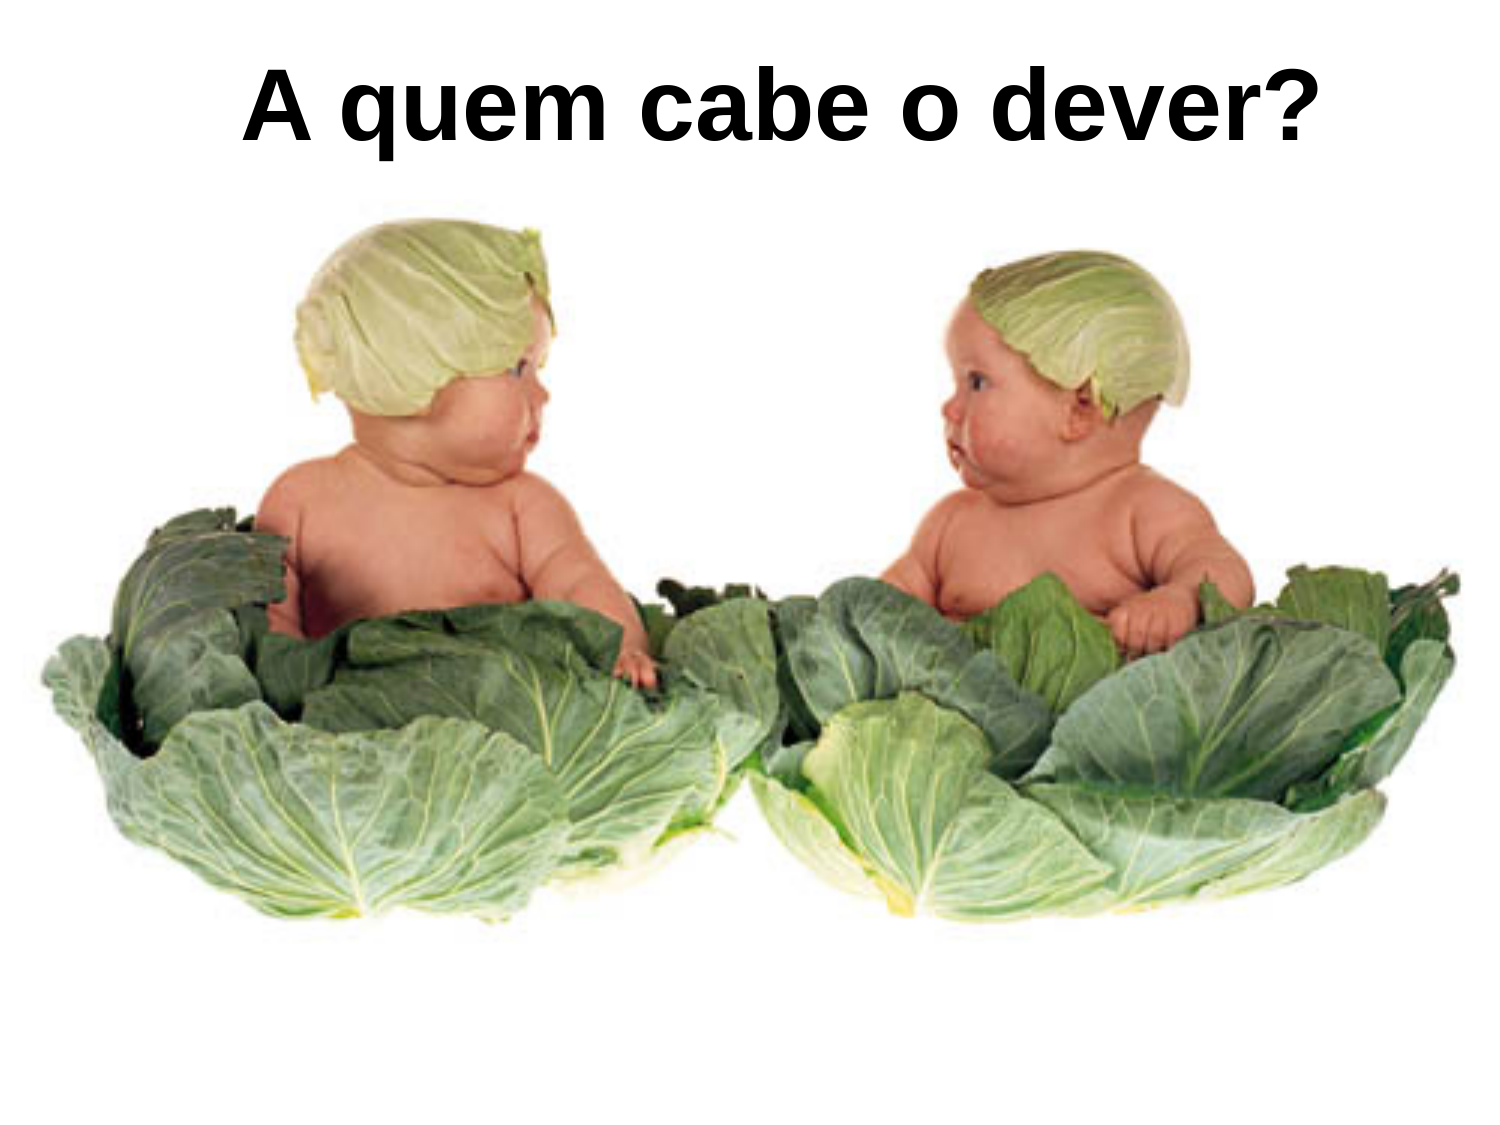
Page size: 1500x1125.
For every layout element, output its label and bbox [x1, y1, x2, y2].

picture [0, 0, 1500, 967]
